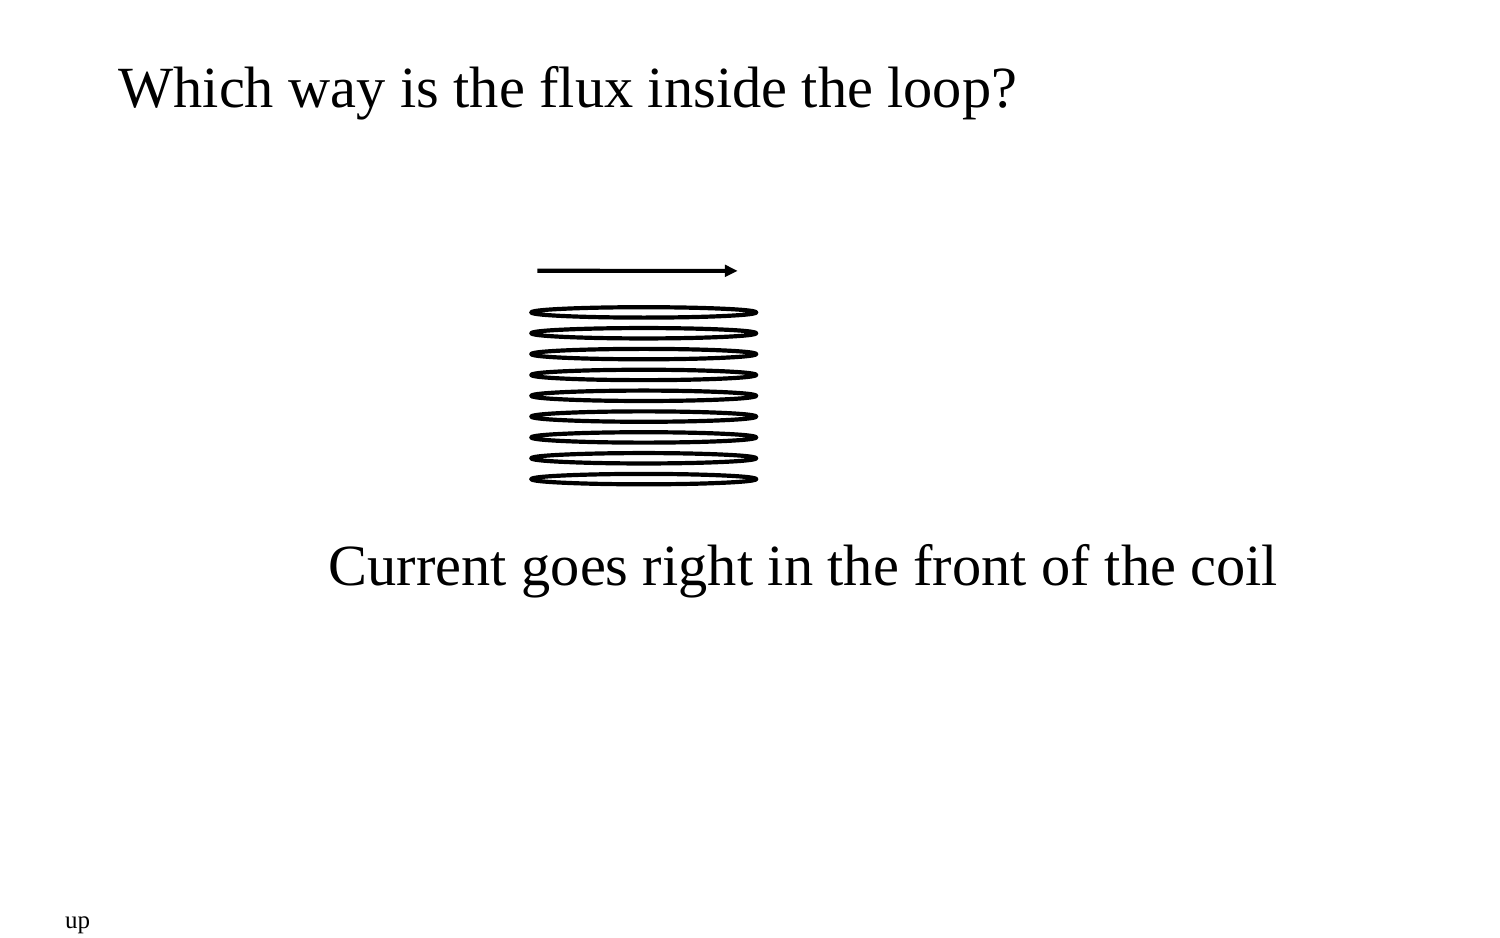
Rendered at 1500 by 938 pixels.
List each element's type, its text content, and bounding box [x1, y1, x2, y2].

text_box Which way is the flux inside the loop? [104, 41, 1033, 127]
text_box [554, 283, 733, 509]
text_box [537, 264, 738, 278]
text_box Current goes right in the front of the coil [314, 519, 1294, 605]
text_box up [50, 896, 106, 938]
